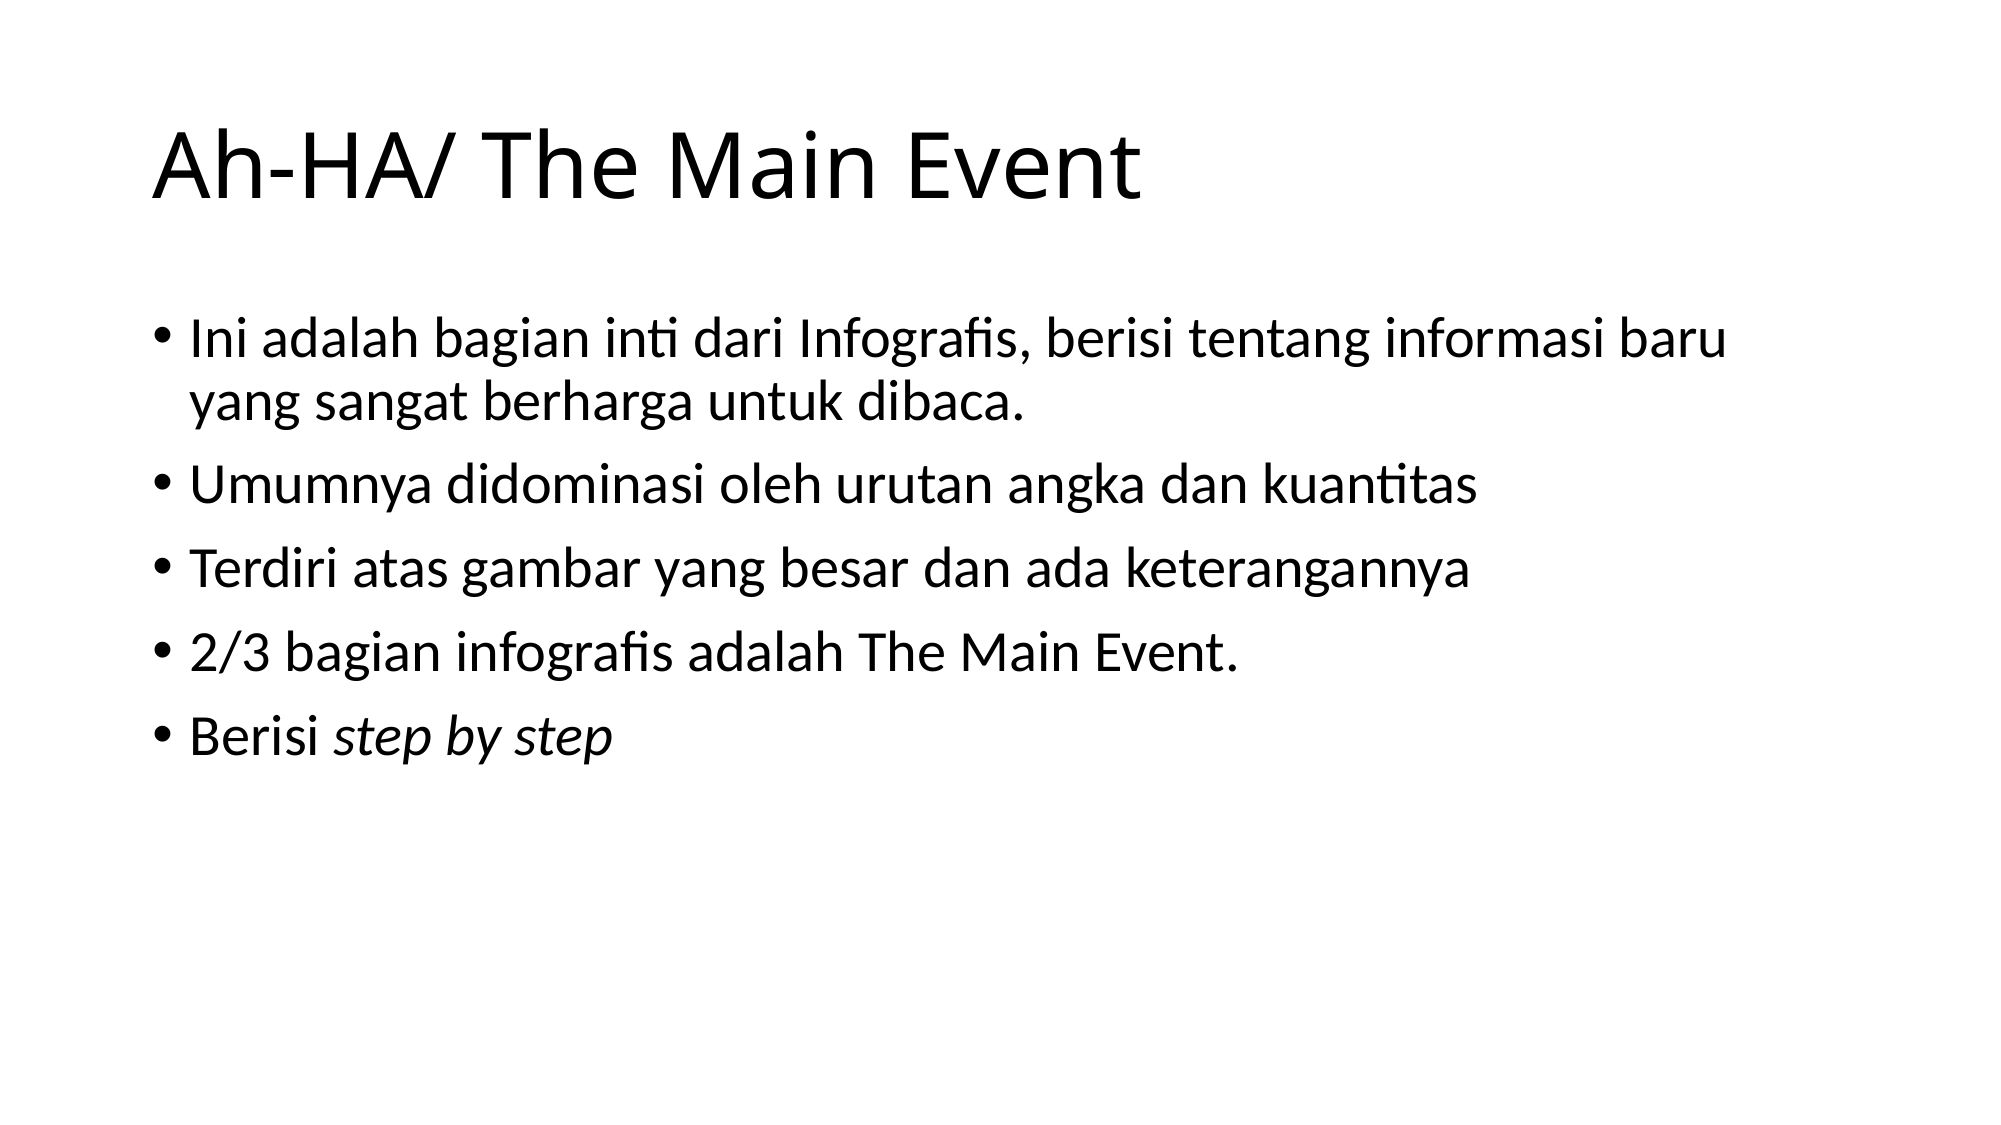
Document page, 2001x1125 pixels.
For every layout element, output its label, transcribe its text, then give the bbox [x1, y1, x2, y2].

list Ini adalah bagian inti dari Infografis, berisi tentang informasi baru yang sangat berharga untuk dibaca. Umumnya didominasi oleh urutan angka dan kuantitas Terdiri atas gambar yang besar dan ada keterangannya 2/3 bagian infografis adalah The Main Event. Berisi step by step [137, 299, 1863, 1014]
title Ah-HA/ The Main Event [137, 59, 1863, 278]
